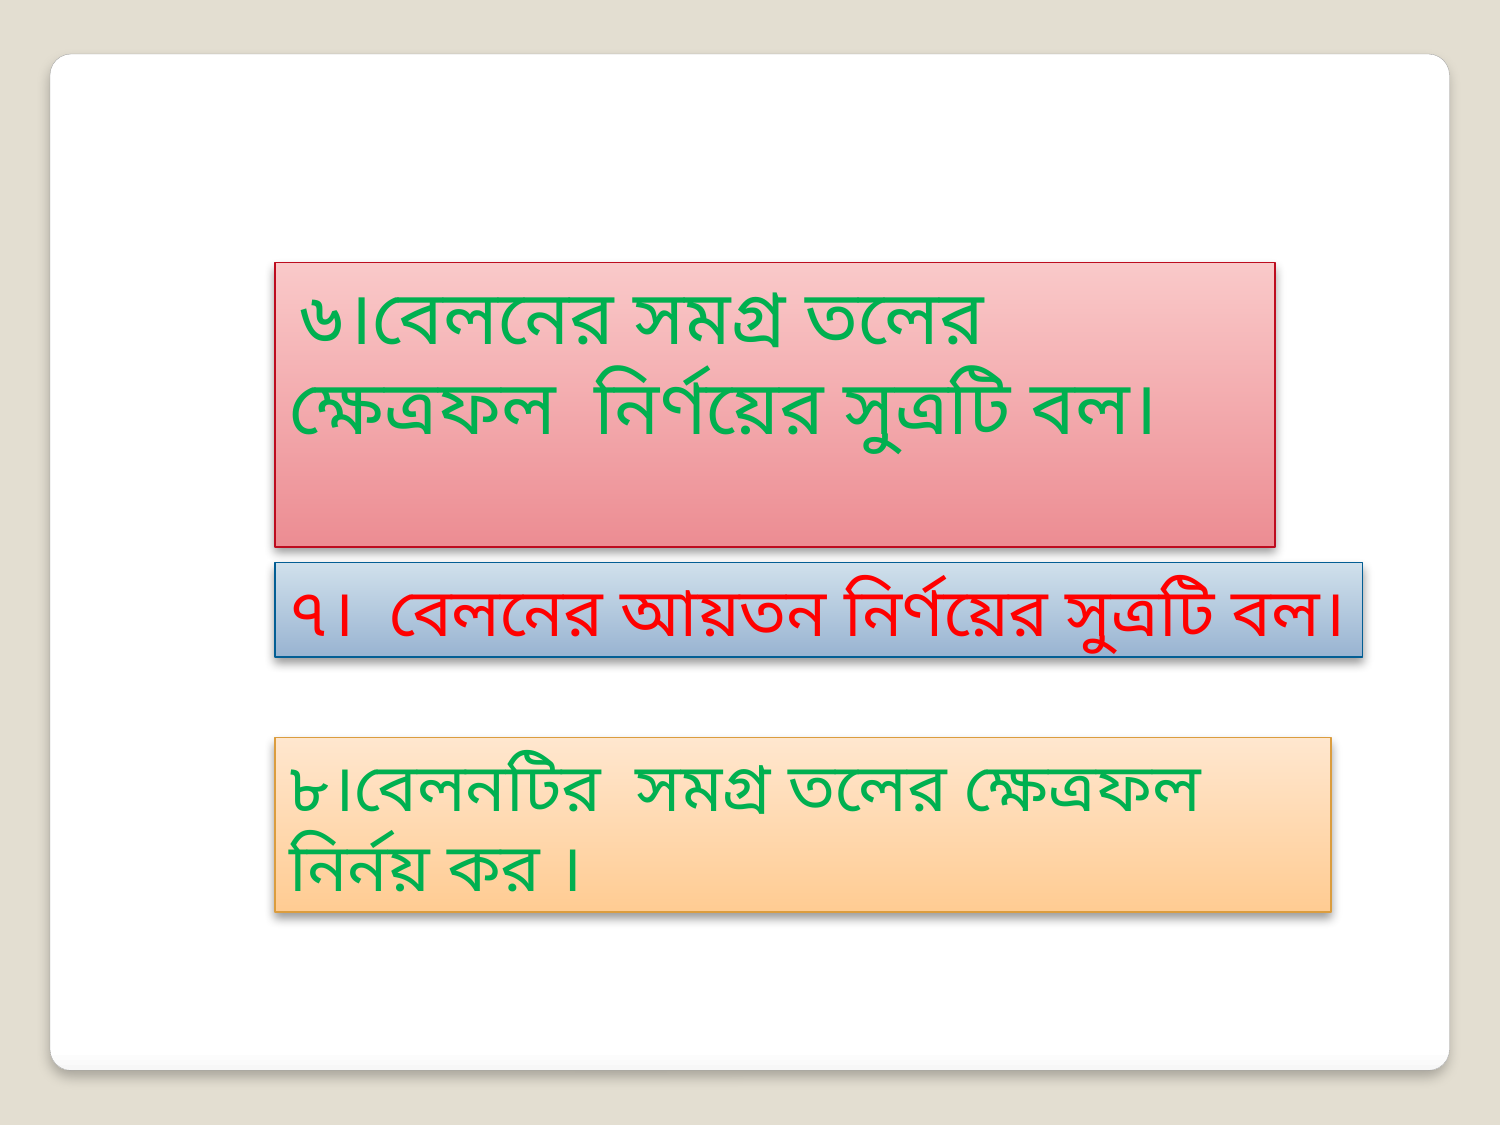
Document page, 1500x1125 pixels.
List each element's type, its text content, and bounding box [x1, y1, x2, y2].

text_box ৭। বেলনের আয়তন নির্ণয়ের সুত্রটি বল। [274, 562, 1363, 658]
text_box ৮।বেলনটির সমগ্র তলের ক্ষেত্রফল নির্নয় কর । [274, 737, 1332, 913]
text_box ৬।বেলনের সমগ্র তলের ক্ষেত্রফল নির্ণয়ের সুত্রটি বল। [274, 262, 1276, 548]
